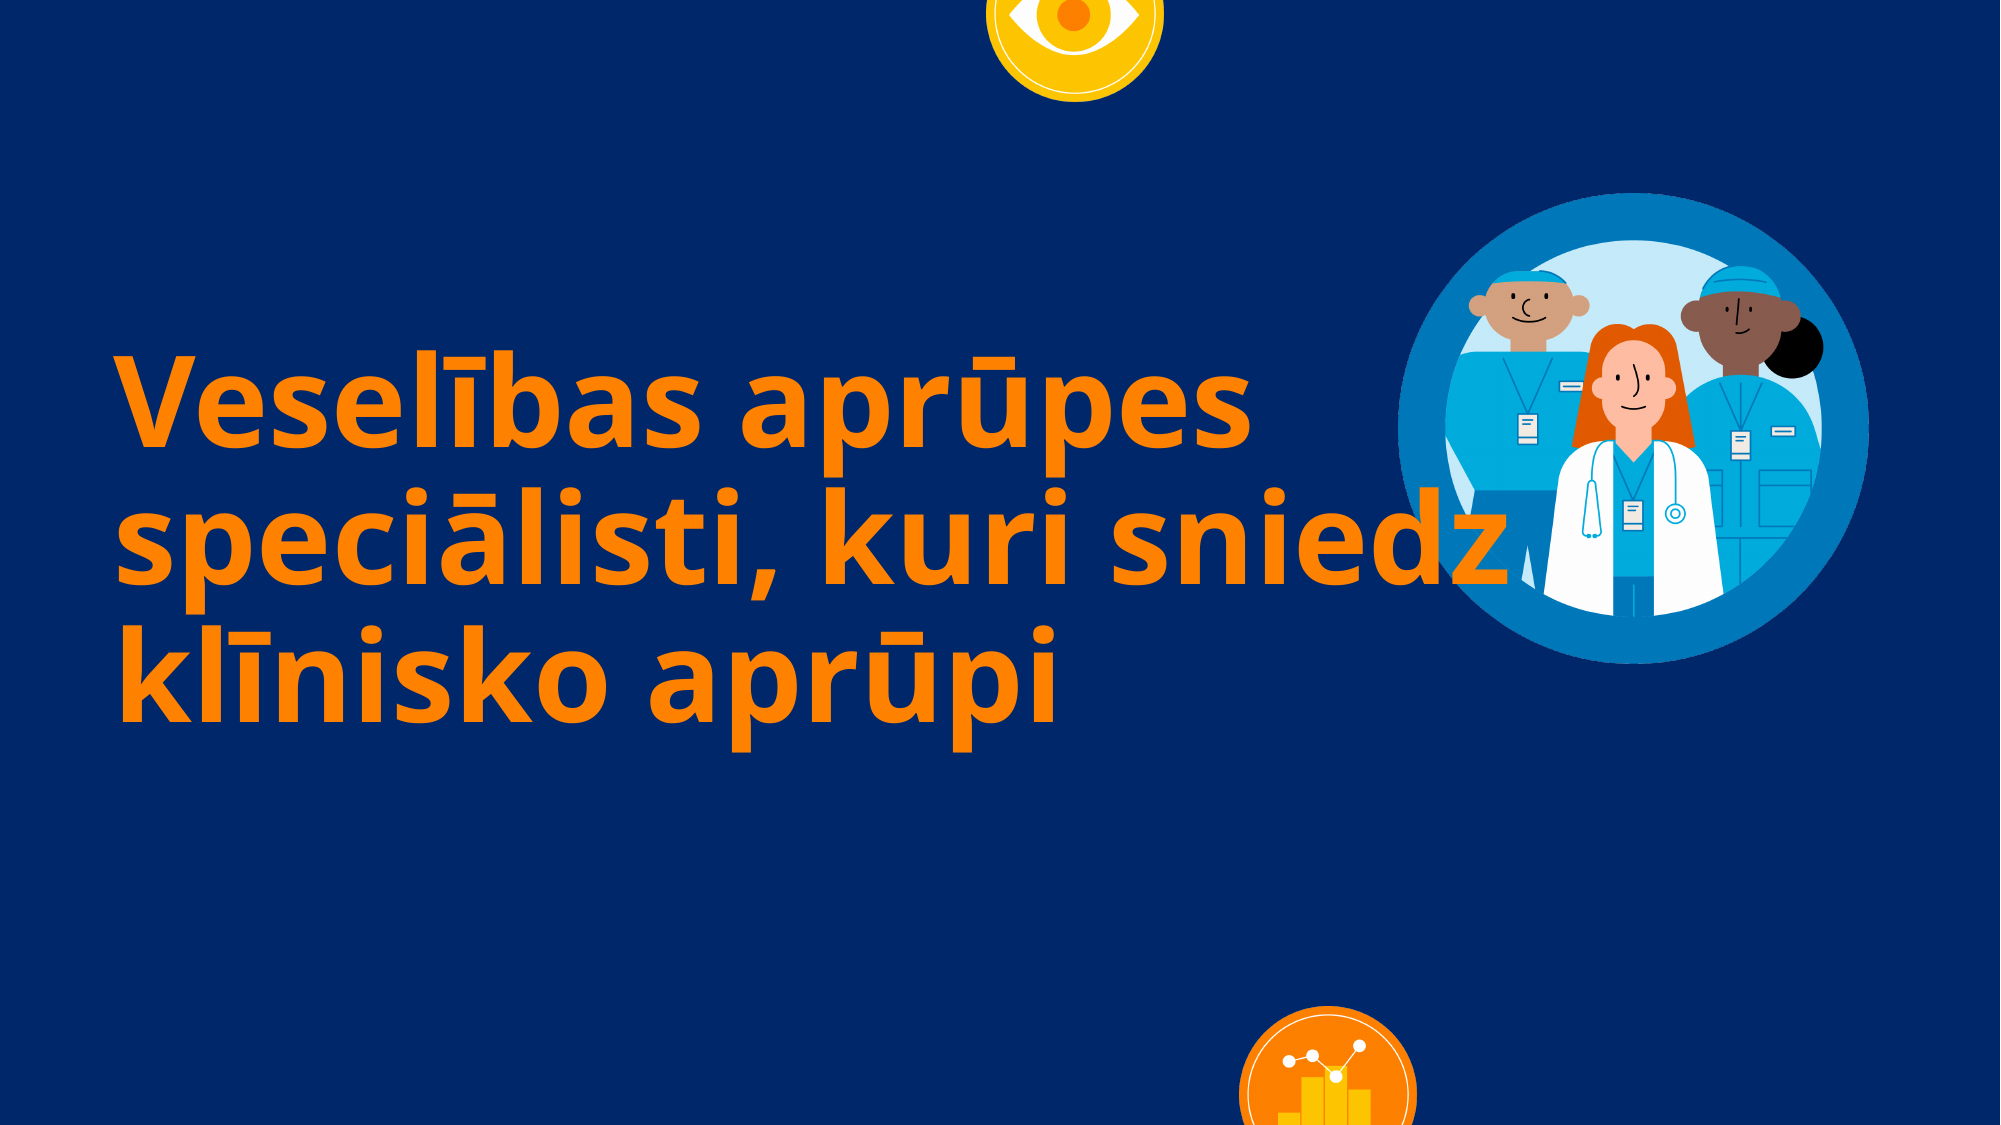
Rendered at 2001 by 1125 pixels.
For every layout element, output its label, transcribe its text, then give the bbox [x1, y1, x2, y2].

picture [986, 0, 1164, 102]
picture [1239, 1005, 1417, 1125]
text_box Veselības aprūpes speciālisti, kuri sniedz klīnisko aprūpi [98, 220, 1599, 758]
picture [1398, 193, 1869, 664]
